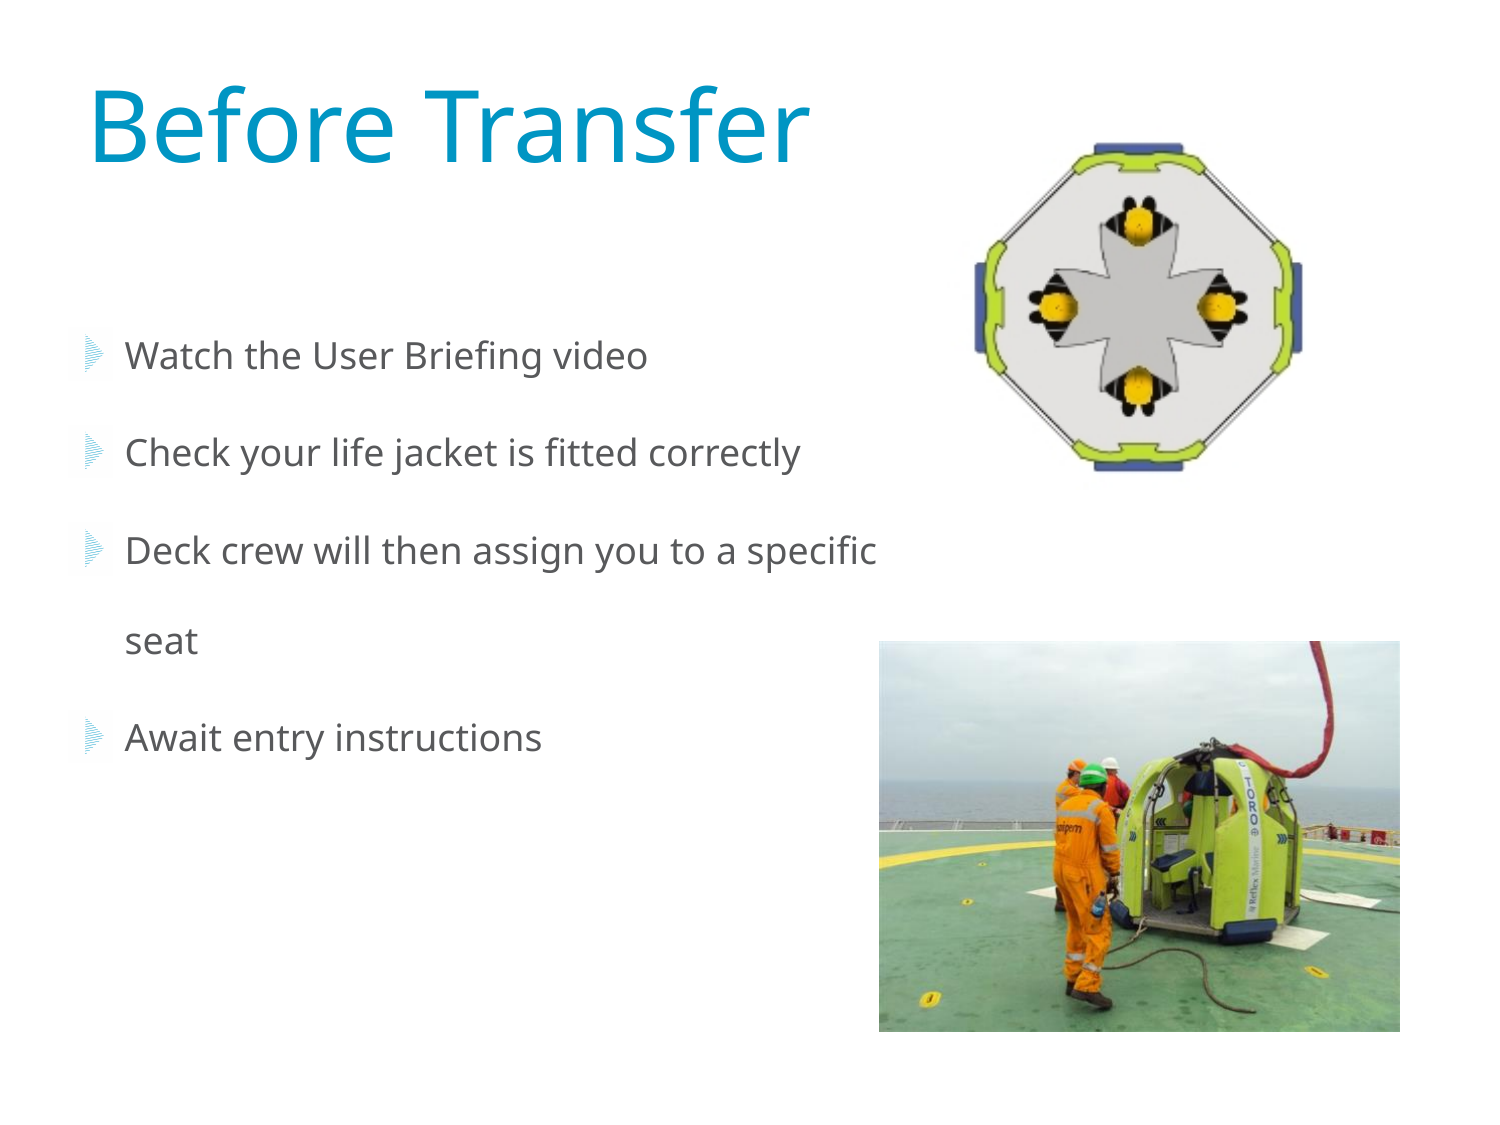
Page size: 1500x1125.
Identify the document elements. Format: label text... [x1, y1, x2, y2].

picture [68, 425, 113, 478]
picture [68, 522, 113, 576]
picture [879, 641, 1400, 1032]
picture [68, 710, 113, 763]
list Before Transfer [71, 54, 1347, 279]
list Watch the User Briefing video Check your life jacket is fitted correctly Deck crew will then assign you to a specific seat Await entry instructions [53, 279, 957, 700]
text_box [856, 101, 1424, 492]
picture [946, 111, 1333, 490]
picture [68, 327, 113, 381]
